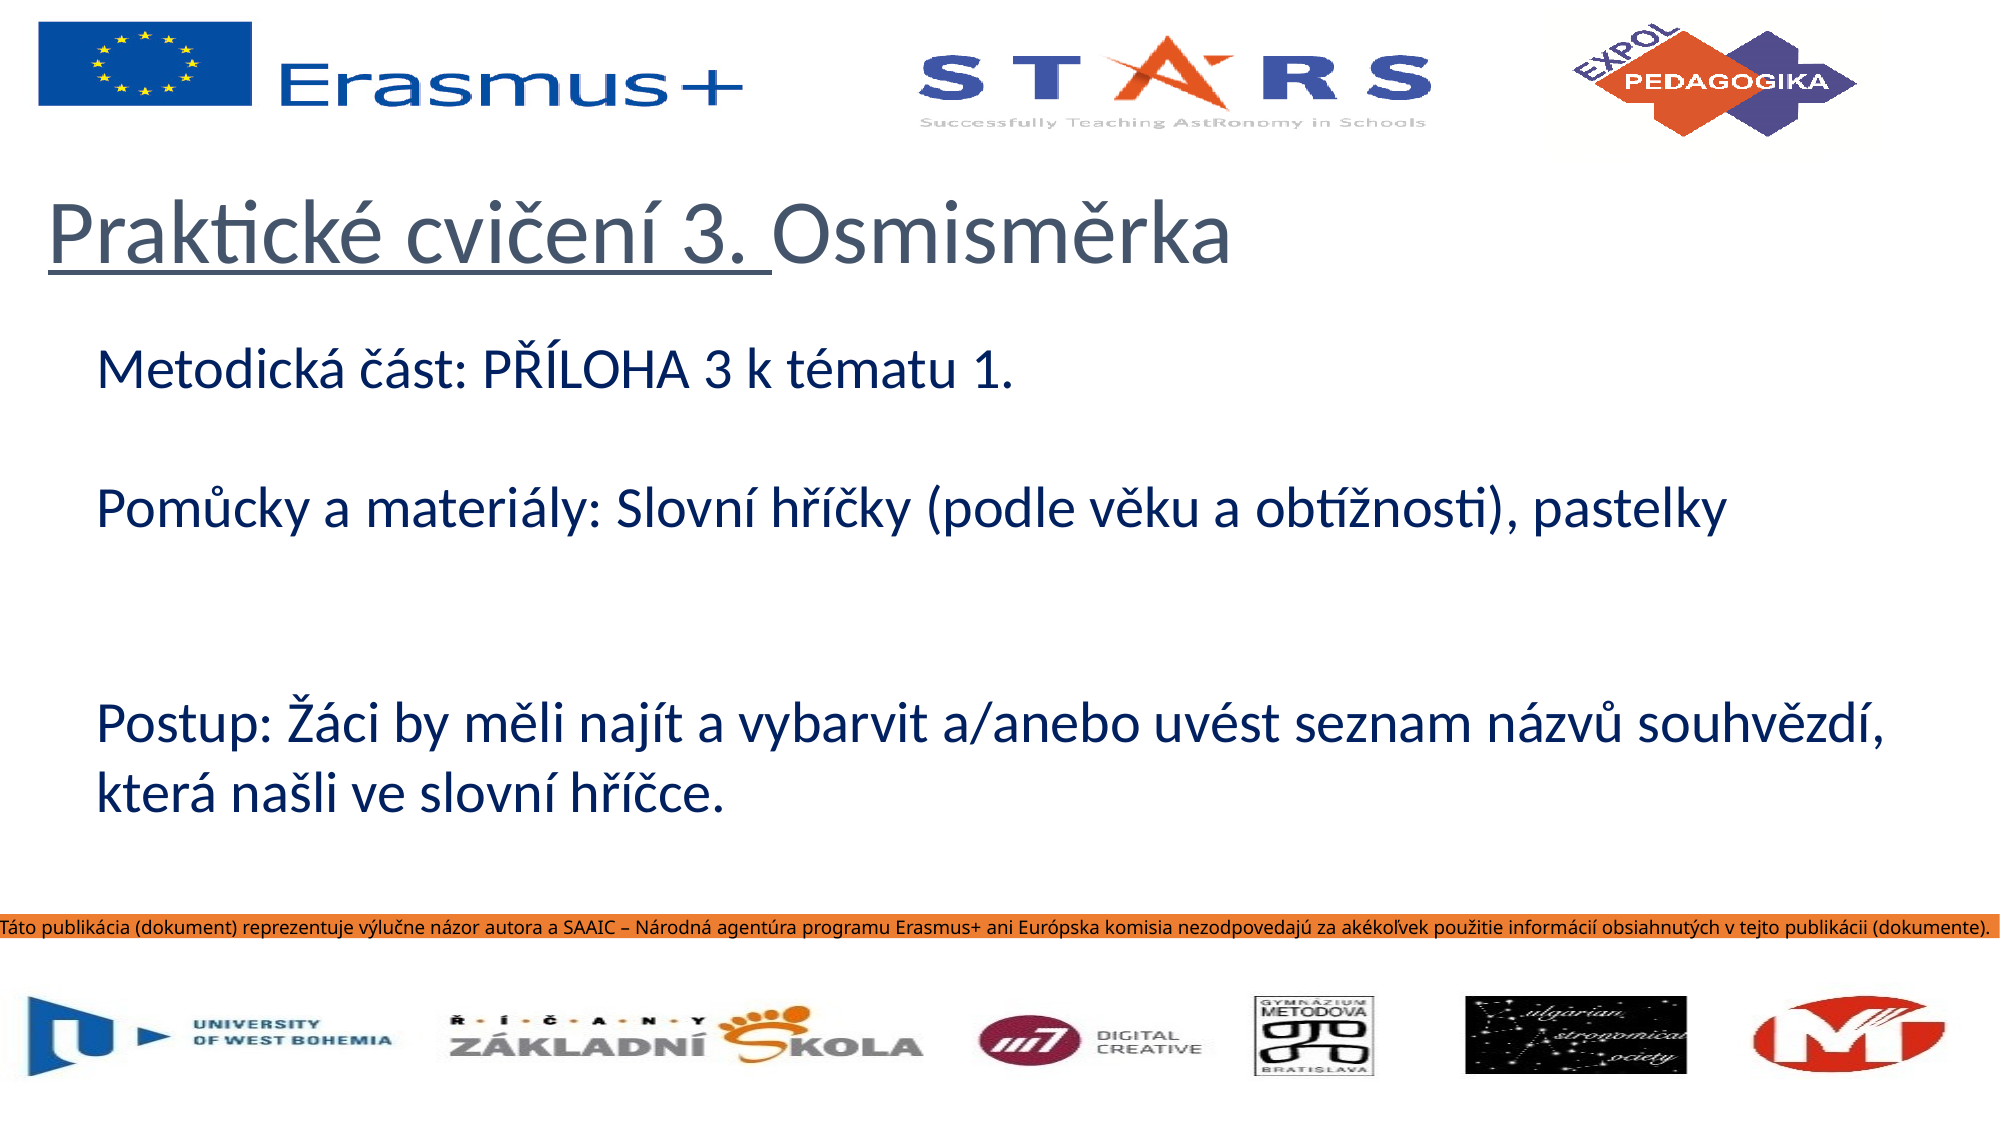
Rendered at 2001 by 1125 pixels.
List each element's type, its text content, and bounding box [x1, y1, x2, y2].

picture [0, 951, 2000, 1124]
text_box Pomůcky a materiály: Slovní hříčky (podle věku a obtížnosti), pastelky [89, 461, 1952, 547]
text_box Táto publikácia (dokument) reprezentuje výlučne názor autora a SAAIC – Národná agentúra programu Erasmus+ ani Európska komisia nezodpovedajú za akékoľvek použitie informácií obsiahnutých v tejto publikácii (dokumente). [0, 914, 2000, 939]
text_box Praktické cvičení 3. Osmisměrka [40, 184, 1957, 290]
text_box Metodická část: PŘÍLOHA 3 k tématu 1. [89, 322, 1952, 408]
picture [0, 0, 2000, 173]
text_box Postup: Žáci by měli najít a vybarvit a/anebo uvést seznam názvů souhvězdí, která našli ve slovní hříčce. [89, 676, 1952, 832]
